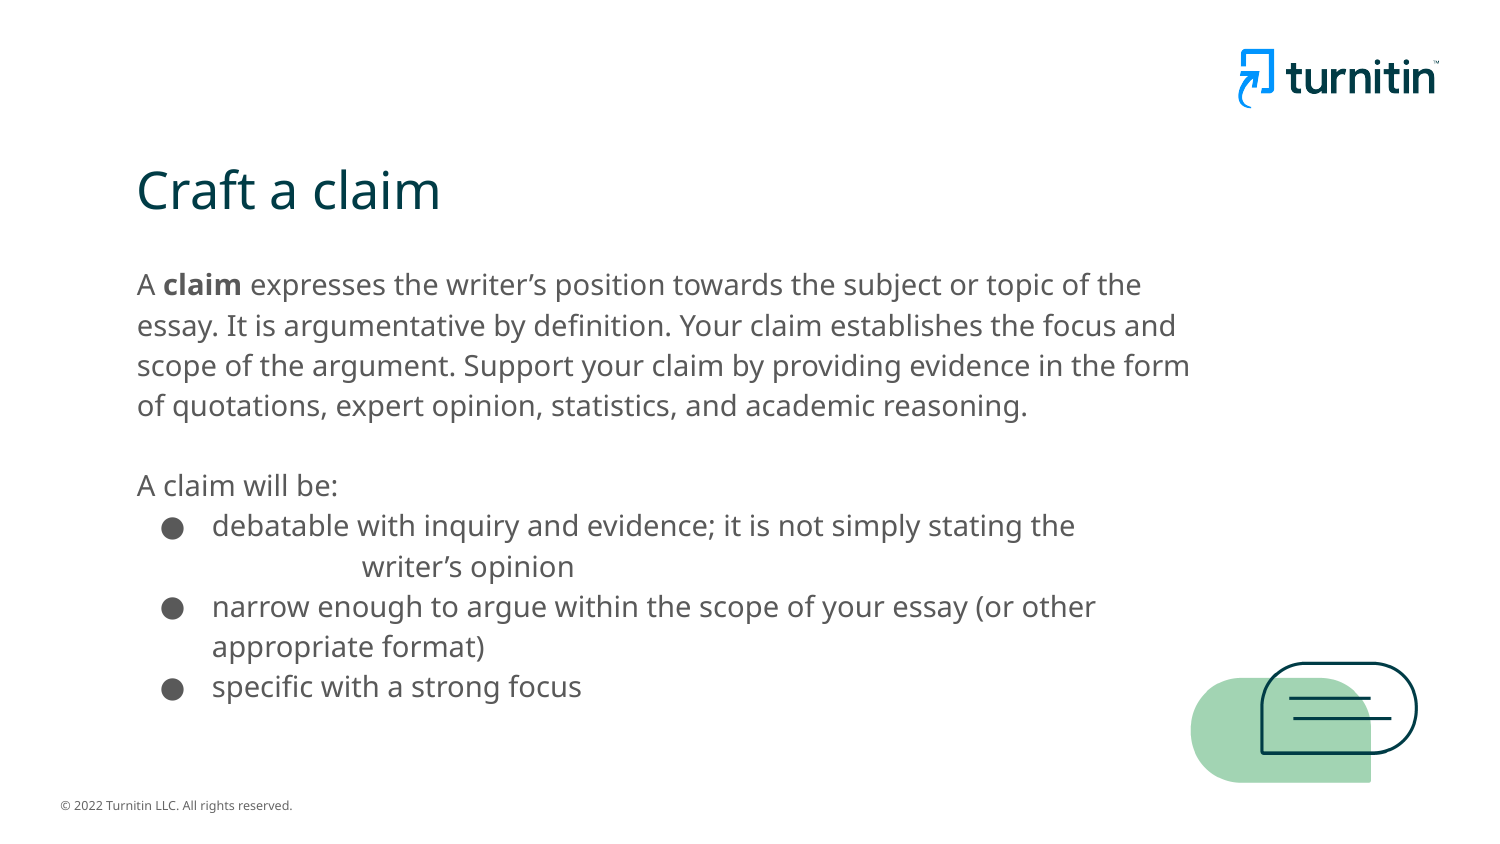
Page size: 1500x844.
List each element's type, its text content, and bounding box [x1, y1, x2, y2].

text_box © 2022 Turnitin LLC. All rights reserved. [45, 782, 375, 821]
picture [1229, 30, 1447, 127]
text_box A claim expresses the writer’s position towards the subject or topic of the essay. It is argumentative by definition. Your claim establishes the focus and scope of the argument. Support your claim by providing evidence in the form of quotations, expert opinion, statistics, and academic reasoning. A claim will be: debatable with inquiry and evidence; it is not simply stating the writer’s opinion narrow enough to argue within the scope of your essay (or other appropriate format) specific with a strong focus [121, 246, 1231, 459]
text_box Craft a claim [121, 132, 1155, 246]
picture [1190, 660, 1418, 783]
